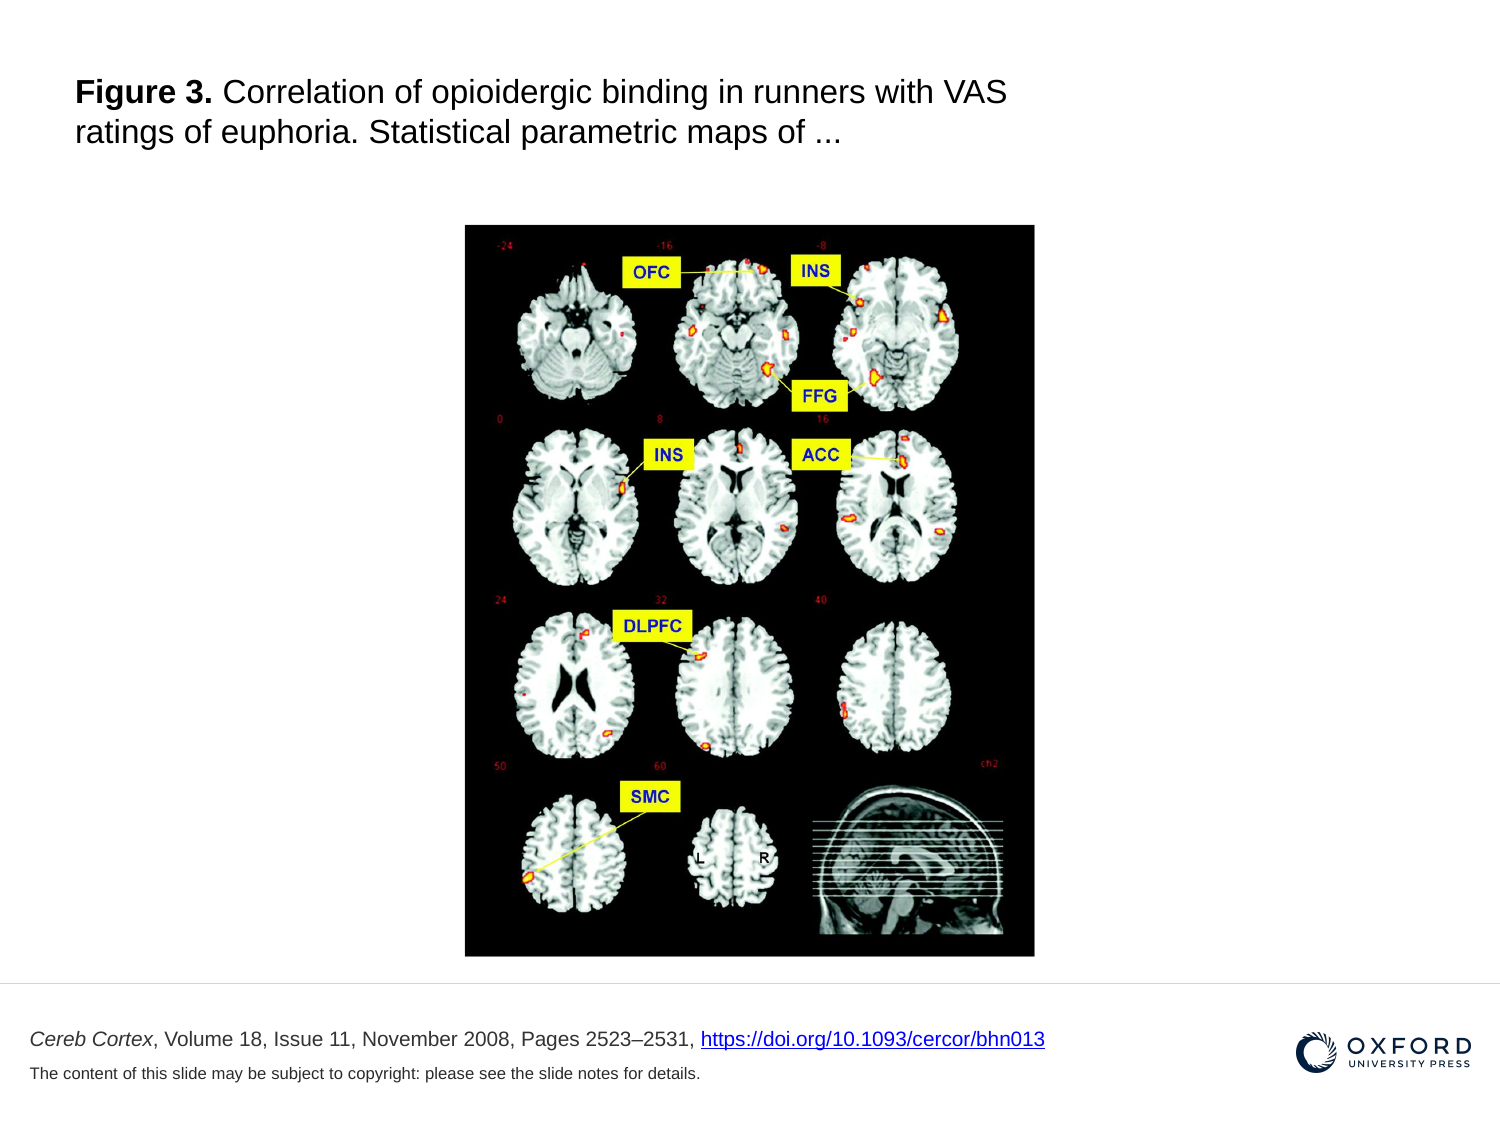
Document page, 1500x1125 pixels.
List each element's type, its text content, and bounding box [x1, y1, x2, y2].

footer Cereb Cortex, Volume 18, Issue 11, November 2008, Pages 2523–2531, https://doi.org/10.1093/cercor/bhn013 The content of this slide may be subject to copyright: please see the slide notes for details. [0, 983, 1260, 1125]
title Figure 3. Correlation of opioidergic binding in runners with VAS ratings of euphoria. Statistical parametric maps of ... [75, 69, 1078, 171]
picture [1296, 1032, 1471, 1073]
picture [464, 224, 1035, 957]
